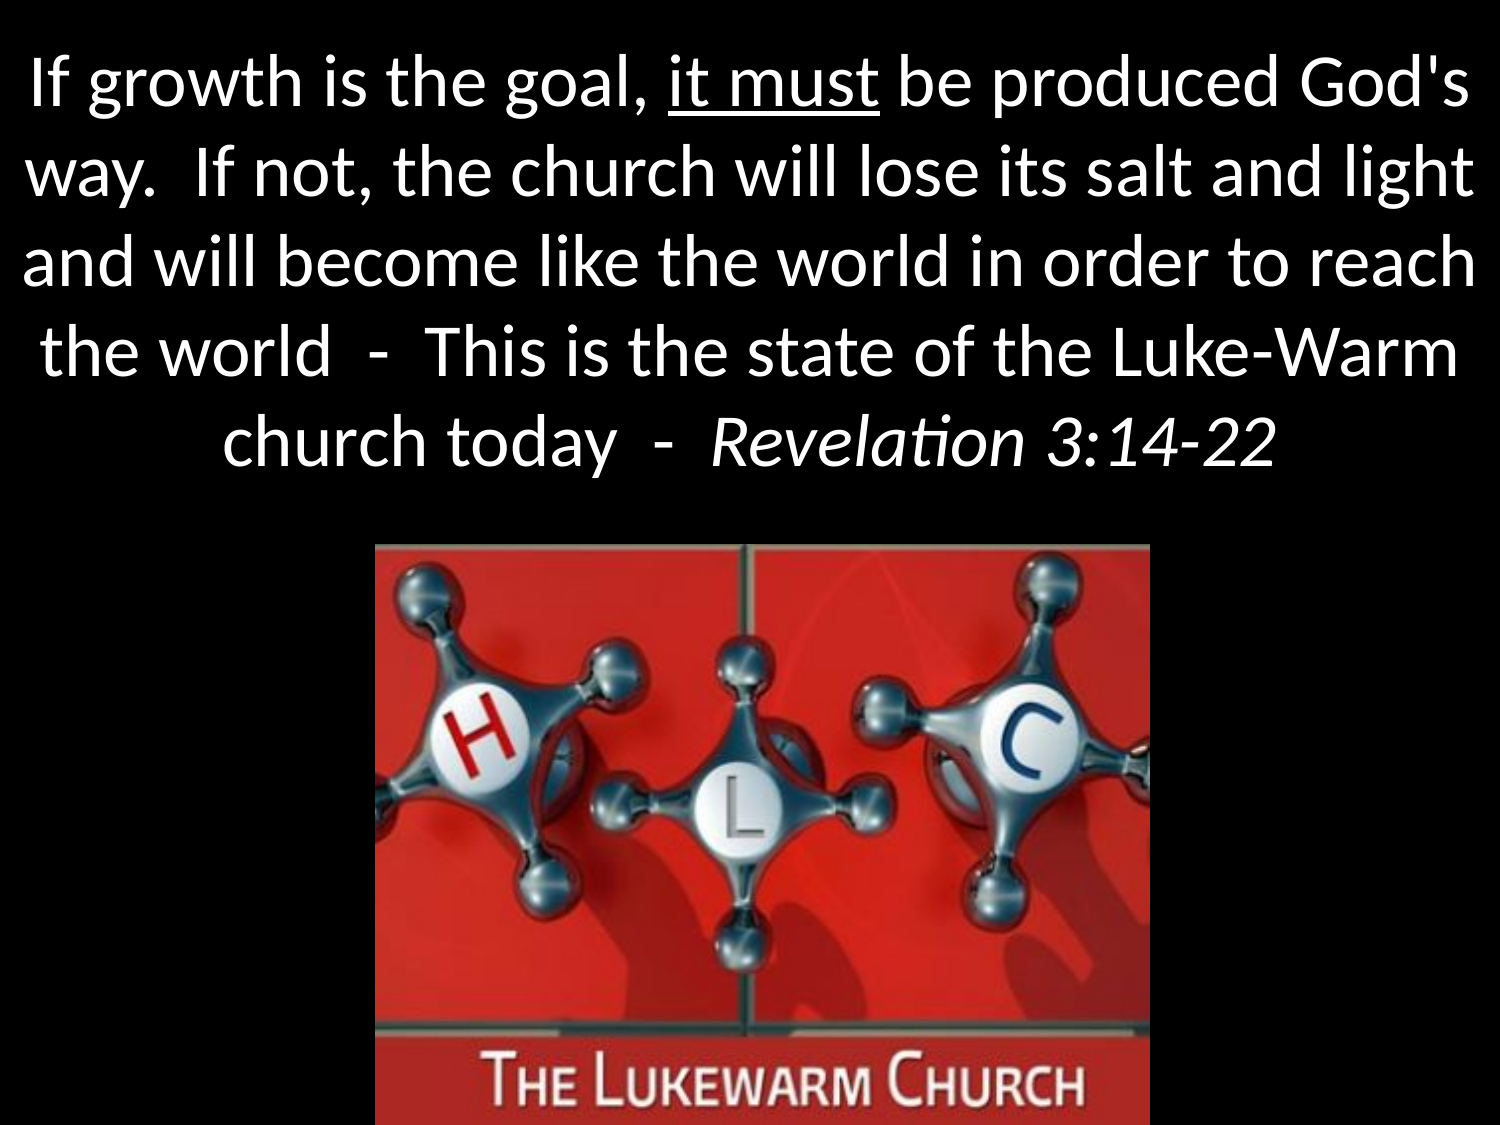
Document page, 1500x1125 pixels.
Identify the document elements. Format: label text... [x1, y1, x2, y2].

picture [374, 544, 1151, 1125]
title If growth is the goal, it must be produced God's way. If not, the church will lose its salt and light and will become like the world in order to reach the world - This is the state of the Luke-Warm church today - Revelation 3:14-22 [0, 0, 1500, 513]
